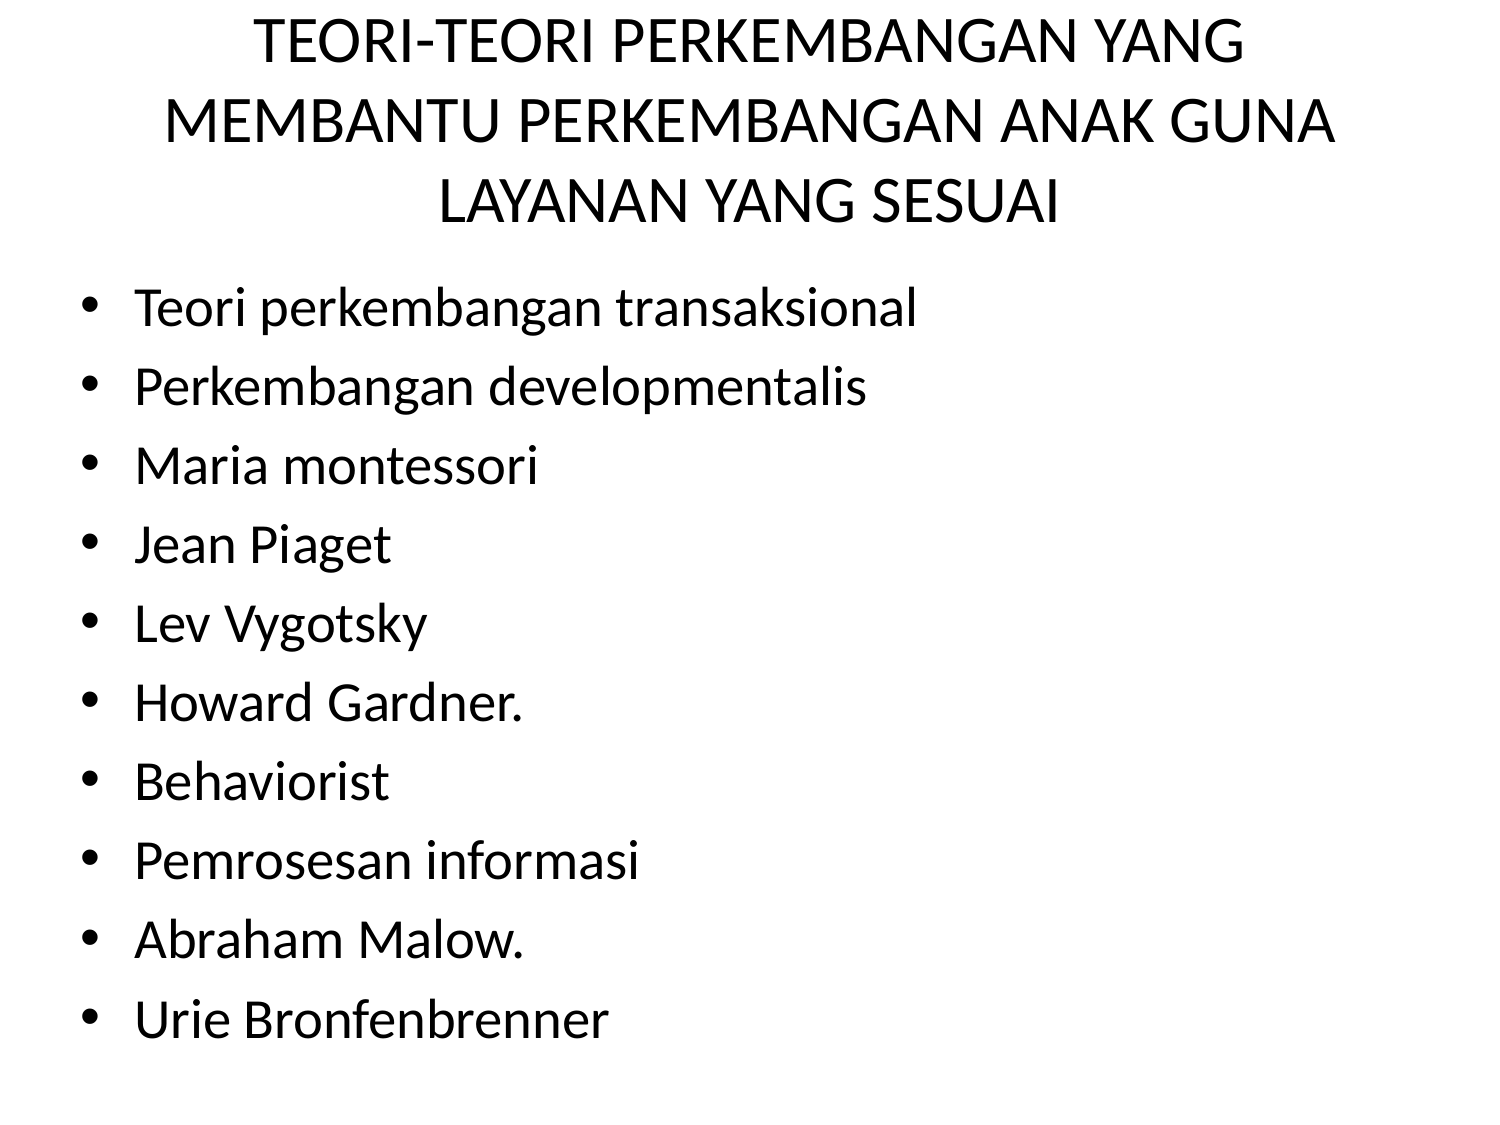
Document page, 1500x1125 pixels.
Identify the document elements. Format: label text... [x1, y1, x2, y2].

list Teori perkembangan transaksional Perkembangan developmentalis Maria montessori Jean Piaget Lev Vygotsky Howard Gardner. Behaviorist Pemrosesan informasi Abraham Malow. Urie Bronfenbrenner [64, 262, 1425, 1059]
title TEORI-TEORI PERKEMBANGAN YANG MEMBANTU PERKEMBANGAN ANAK GUNA LAYANAN YANG SESUAI [75, 0, 1425, 233]
